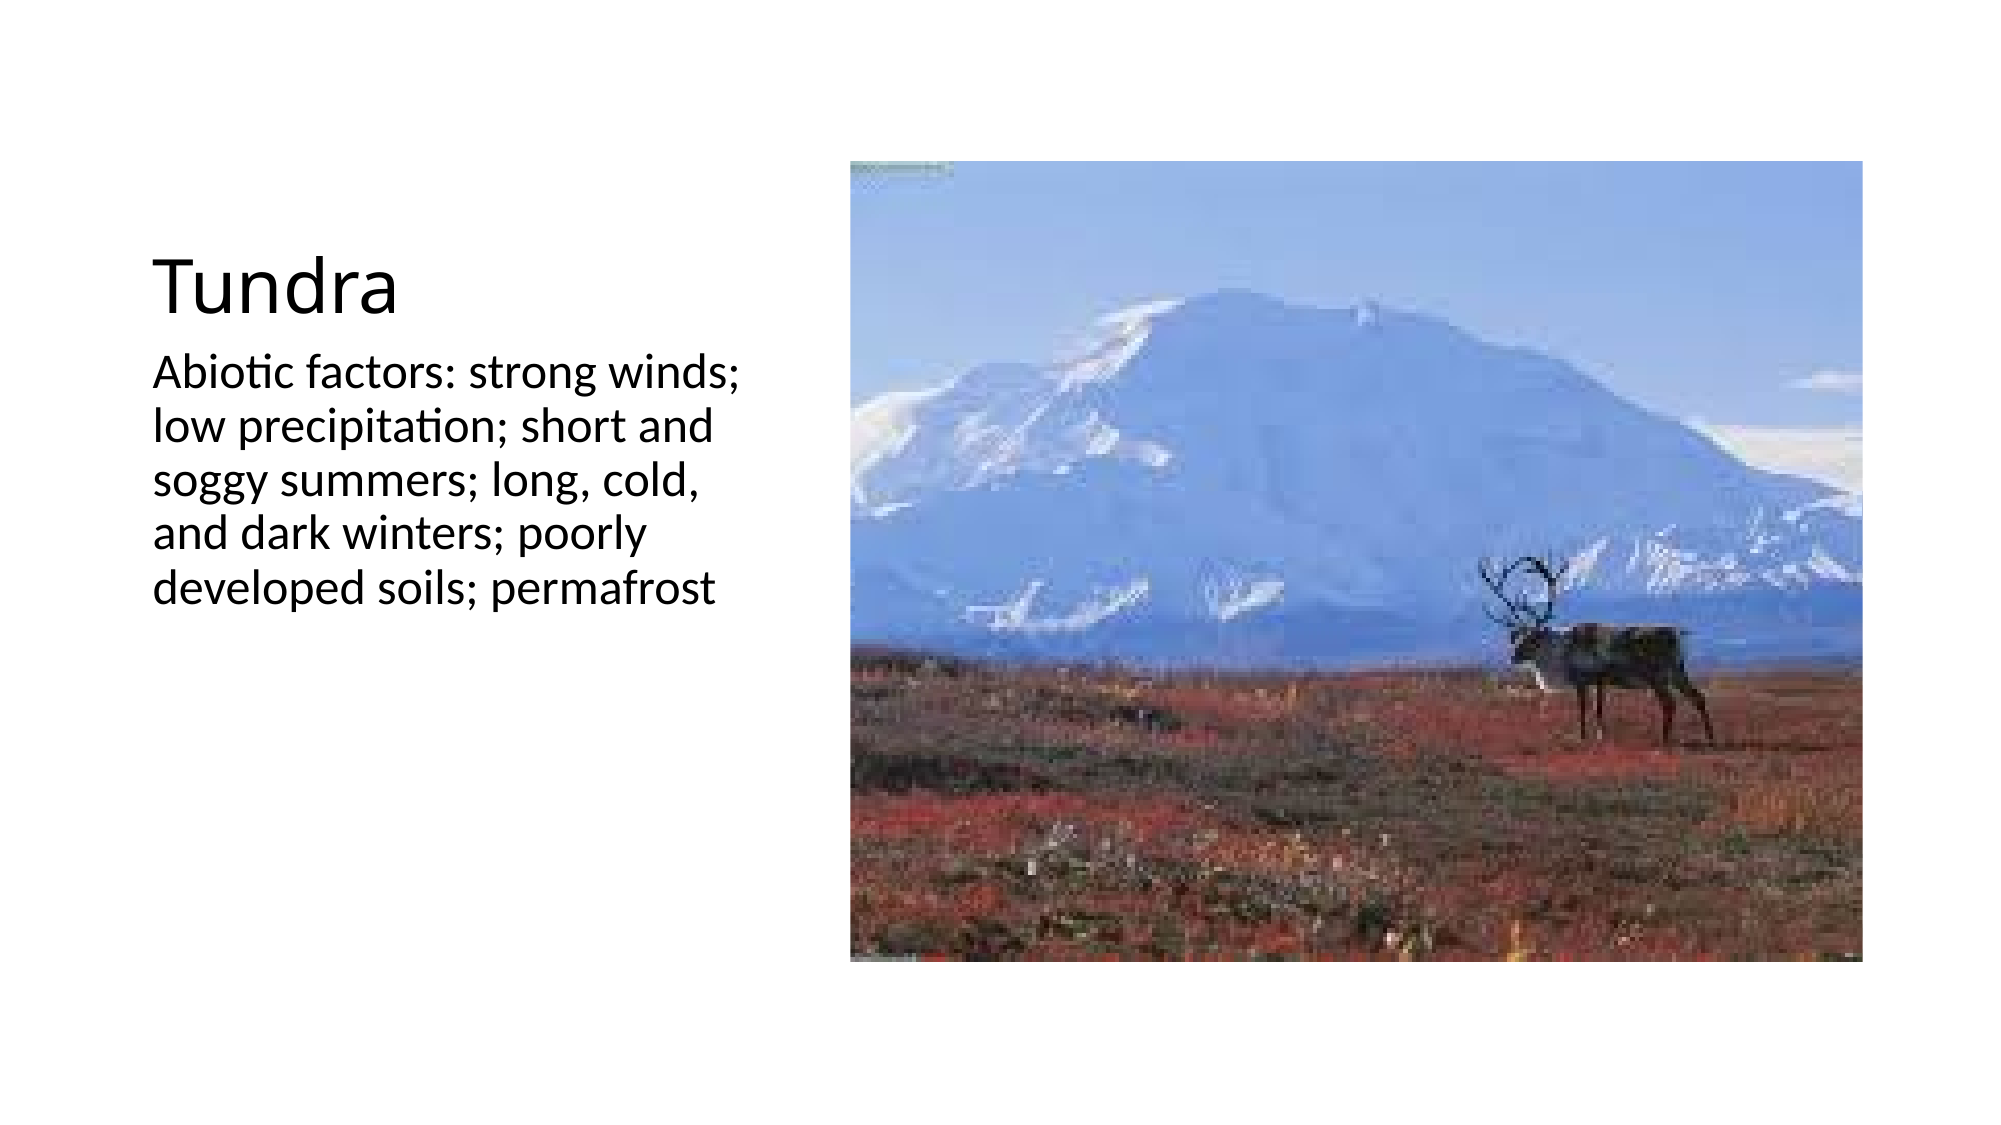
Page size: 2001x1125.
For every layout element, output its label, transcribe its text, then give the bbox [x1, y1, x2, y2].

picture [850, 161, 1863, 962]
title Tundra [137, 75, 783, 337]
list Abiotic factors: strong winds; low precipitation; short and soggy summers; long, cold, and dark winters; poorly developed soils; permafrost [137, 337, 783, 963]
